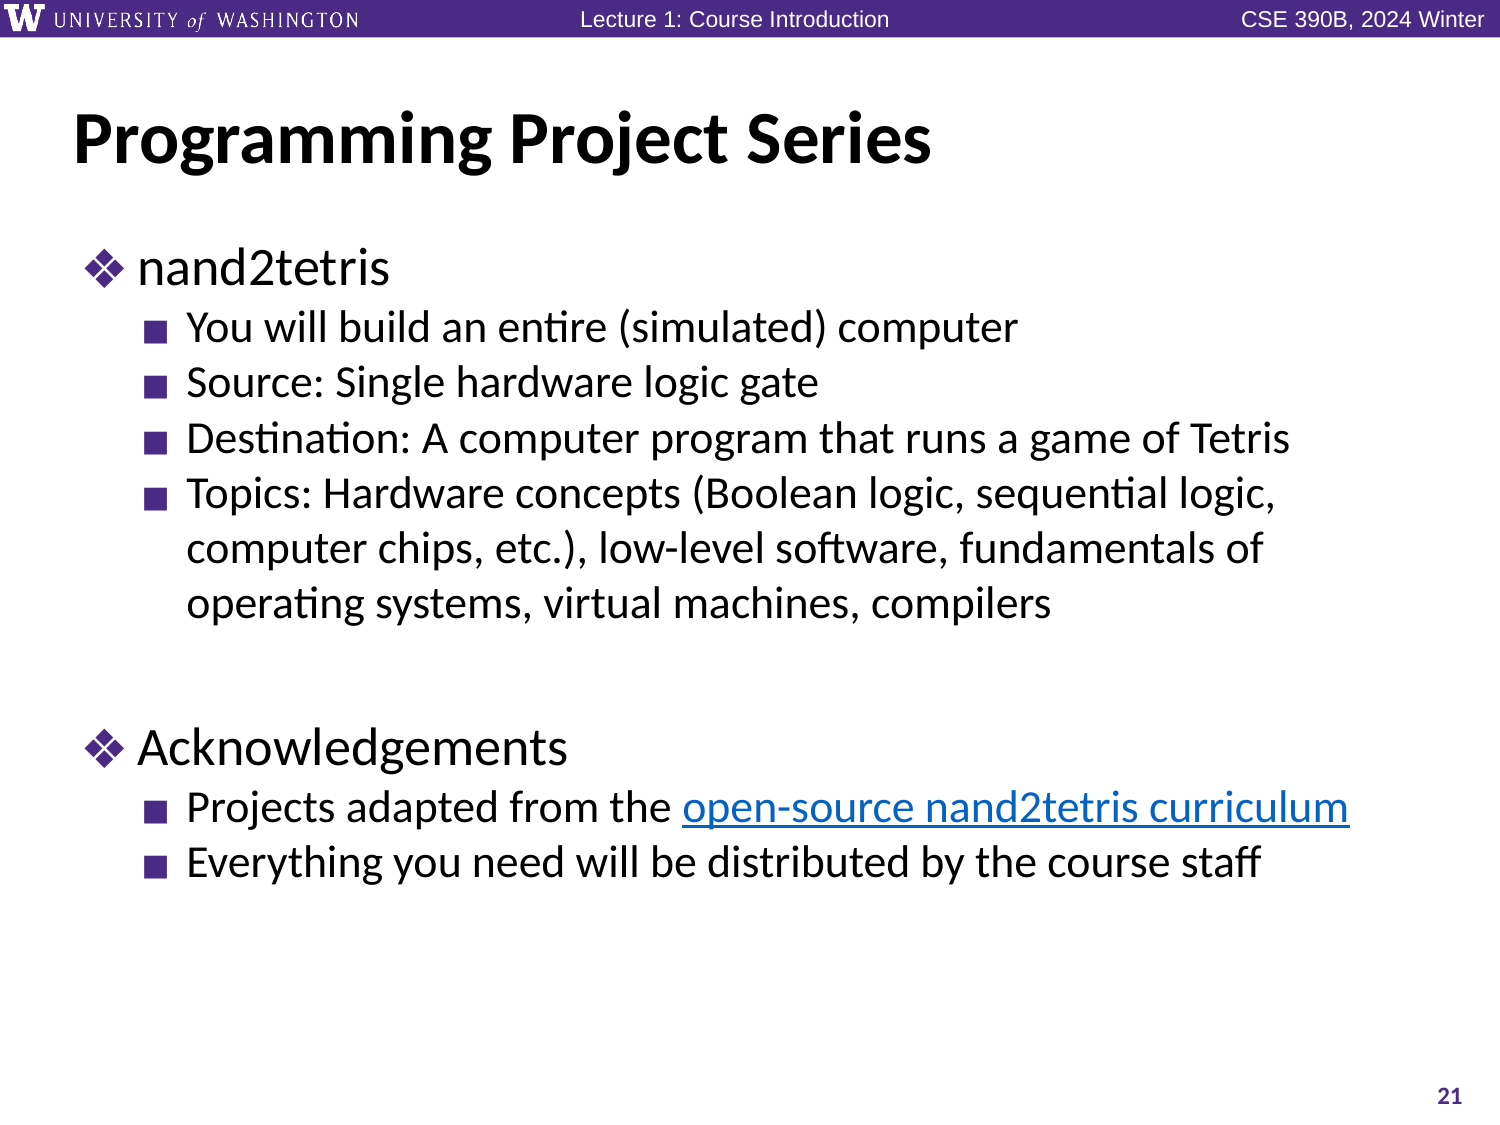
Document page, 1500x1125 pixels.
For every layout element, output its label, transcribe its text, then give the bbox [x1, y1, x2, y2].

list nand2tetris You will build an entire (simulated) computer Source: Single hardware logic gate Destination: A computer program that runs a game of Tetris Topics: Hardware concepts (Boolean logic, sequential logic, computer chips, etc.), low-level software, fundamentals of operating systems, virtual machines, compilers Acknowledgements Projects adapted from the open-source nand2tetris curriculum Everything you need will be distributed by the course staff [65, 223, 1438, 1040]
slide_number 21 [1400, 1065, 1500, 1125]
title Programming Project Series [58, 71, 1438, 197]
picture [4, 4, 358, 32]
